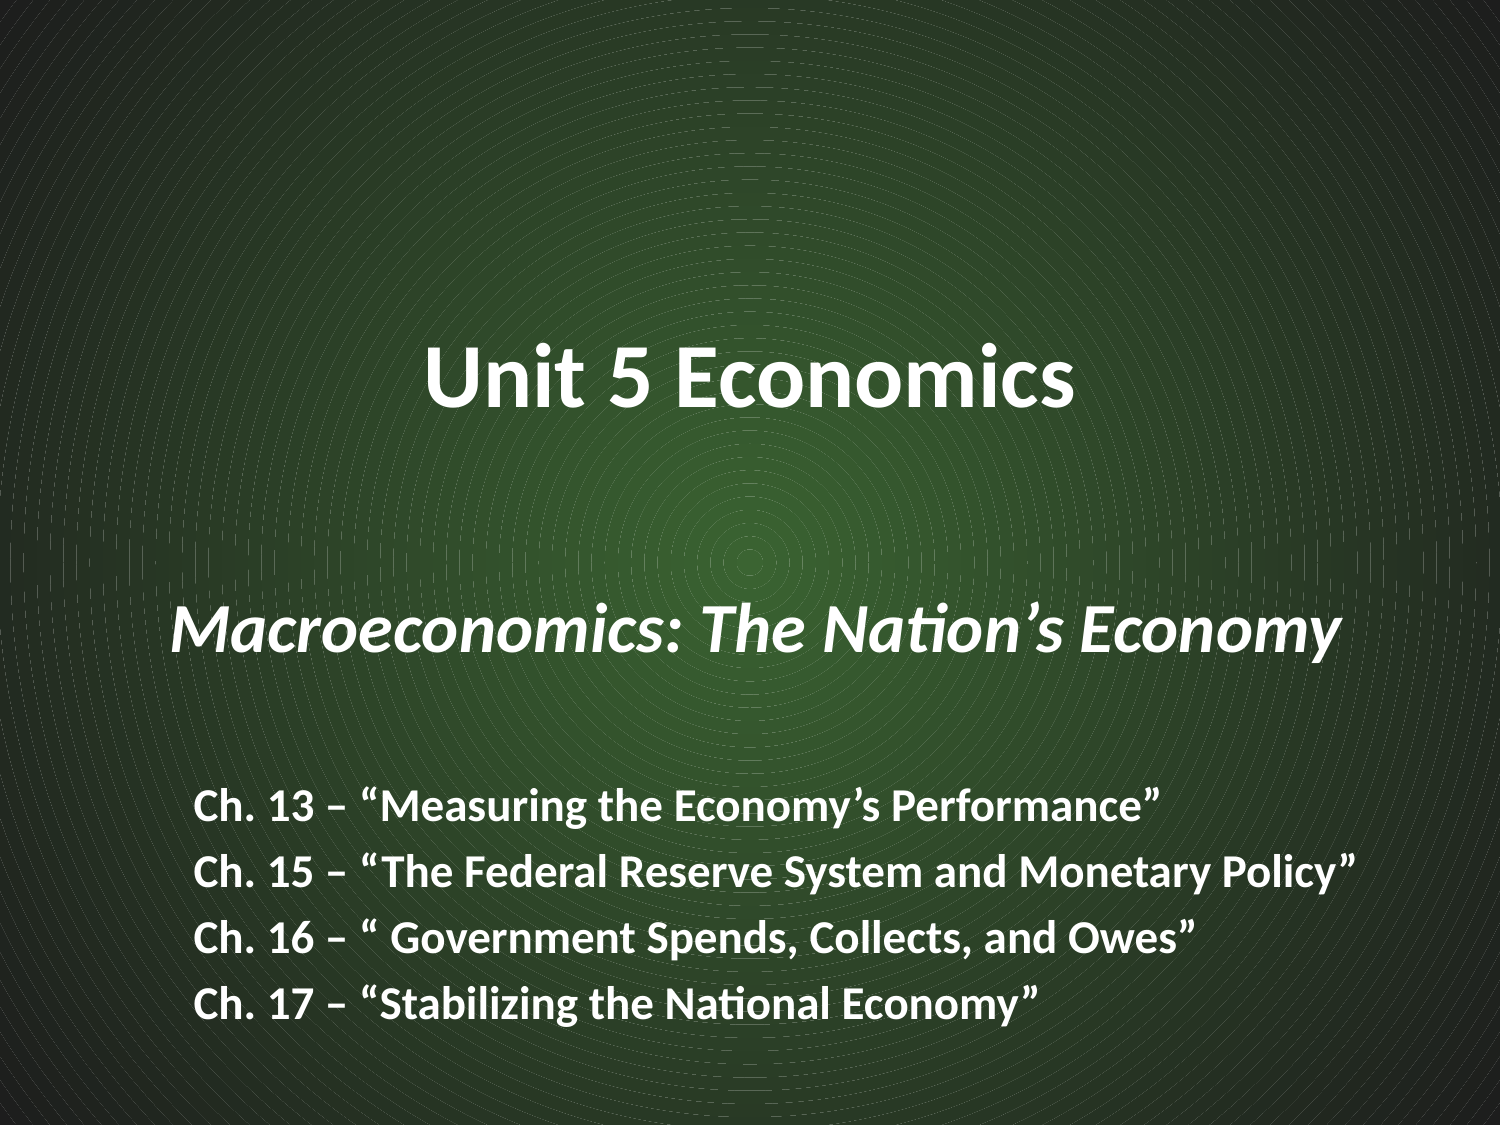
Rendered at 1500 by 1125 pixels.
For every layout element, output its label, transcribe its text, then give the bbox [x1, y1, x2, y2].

subtitle Macroeconomics: The Nation’s Economy Ch. 13 – “Measuring the Economy’s Performance” Ch. 15 – “The Federal Reserve System and Monetary Policy” Ch. 16 – “ Government Spends, Collects, and Owes” Ch. 17 – “Stabilizing the National Economy” [37, 575, 1475, 1038]
title Unit 5 Economics [112, 249, 1388, 492]
